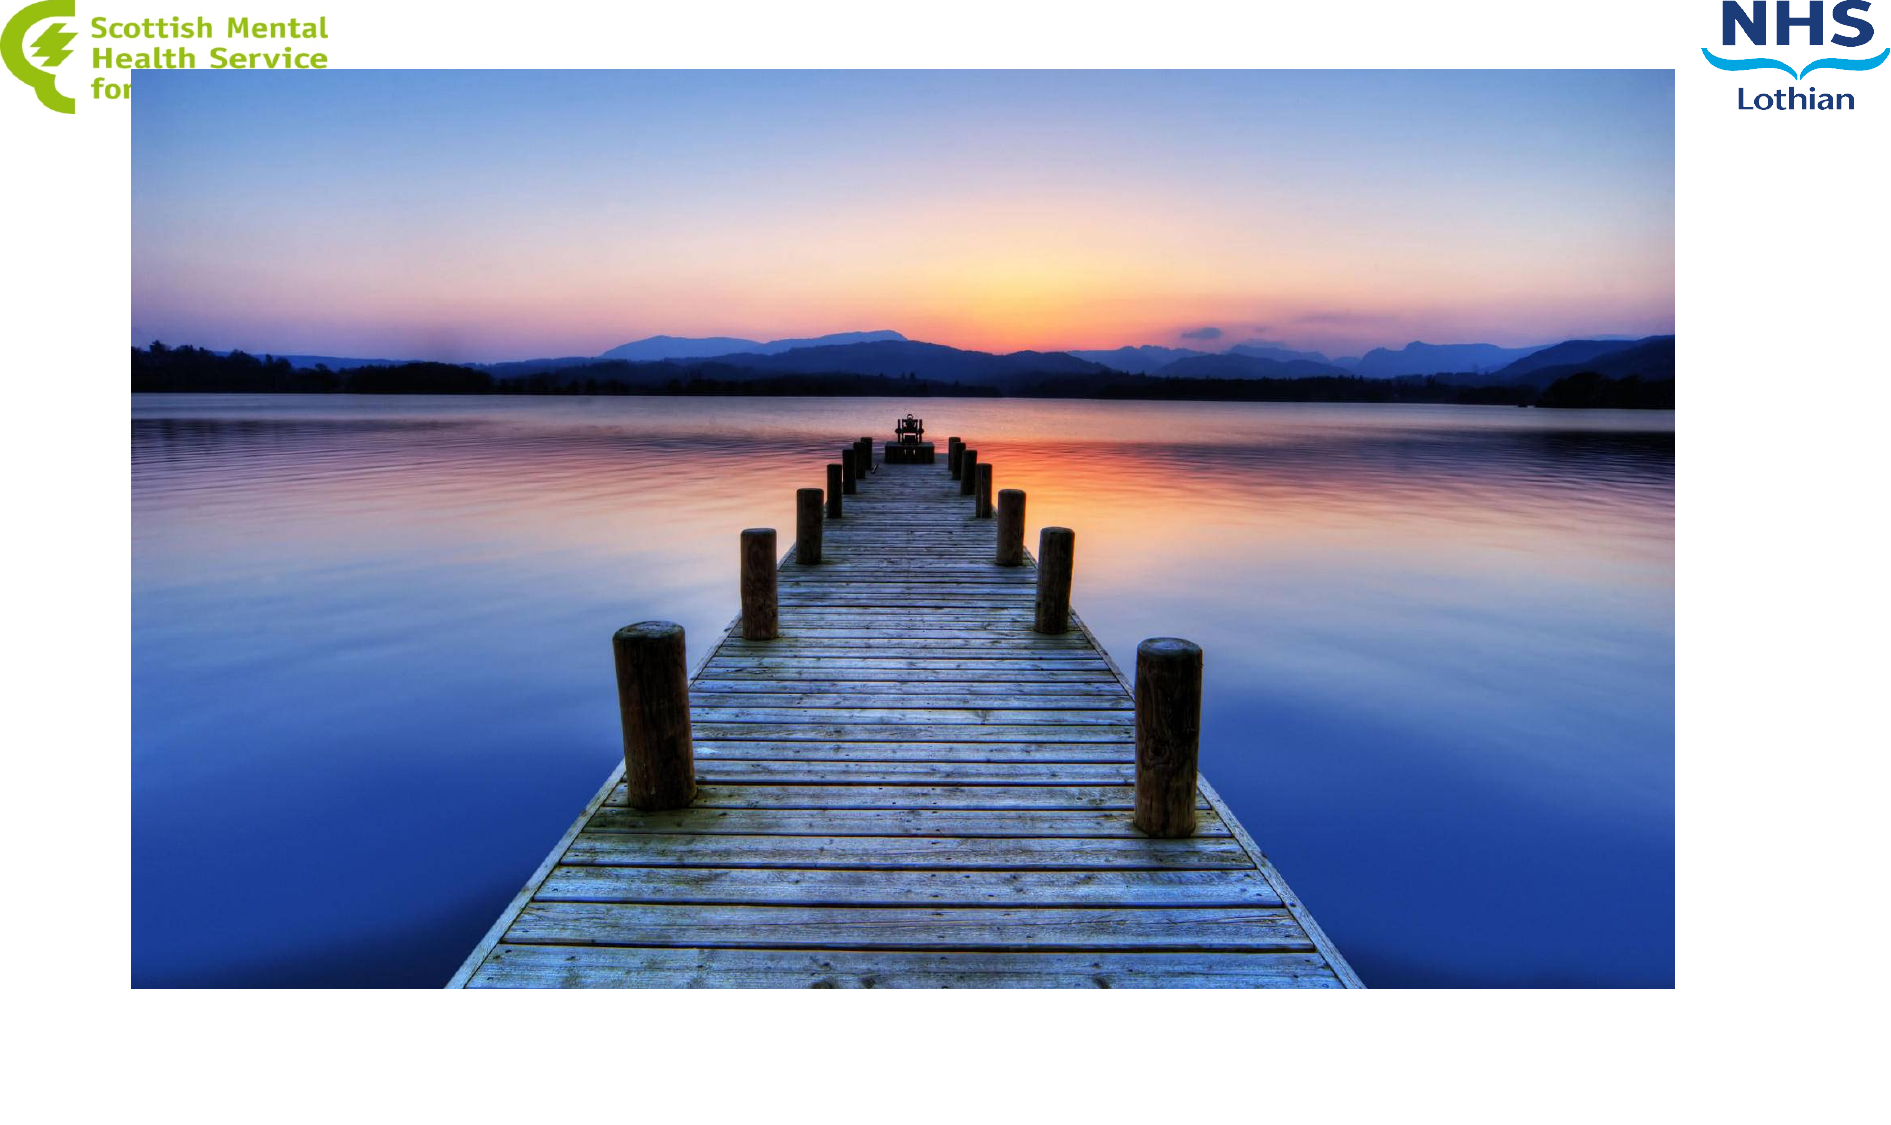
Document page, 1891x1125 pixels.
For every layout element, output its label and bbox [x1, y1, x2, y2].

picture [1701, 0, 1891, 110]
picture [0, 0, 1675, 989]
